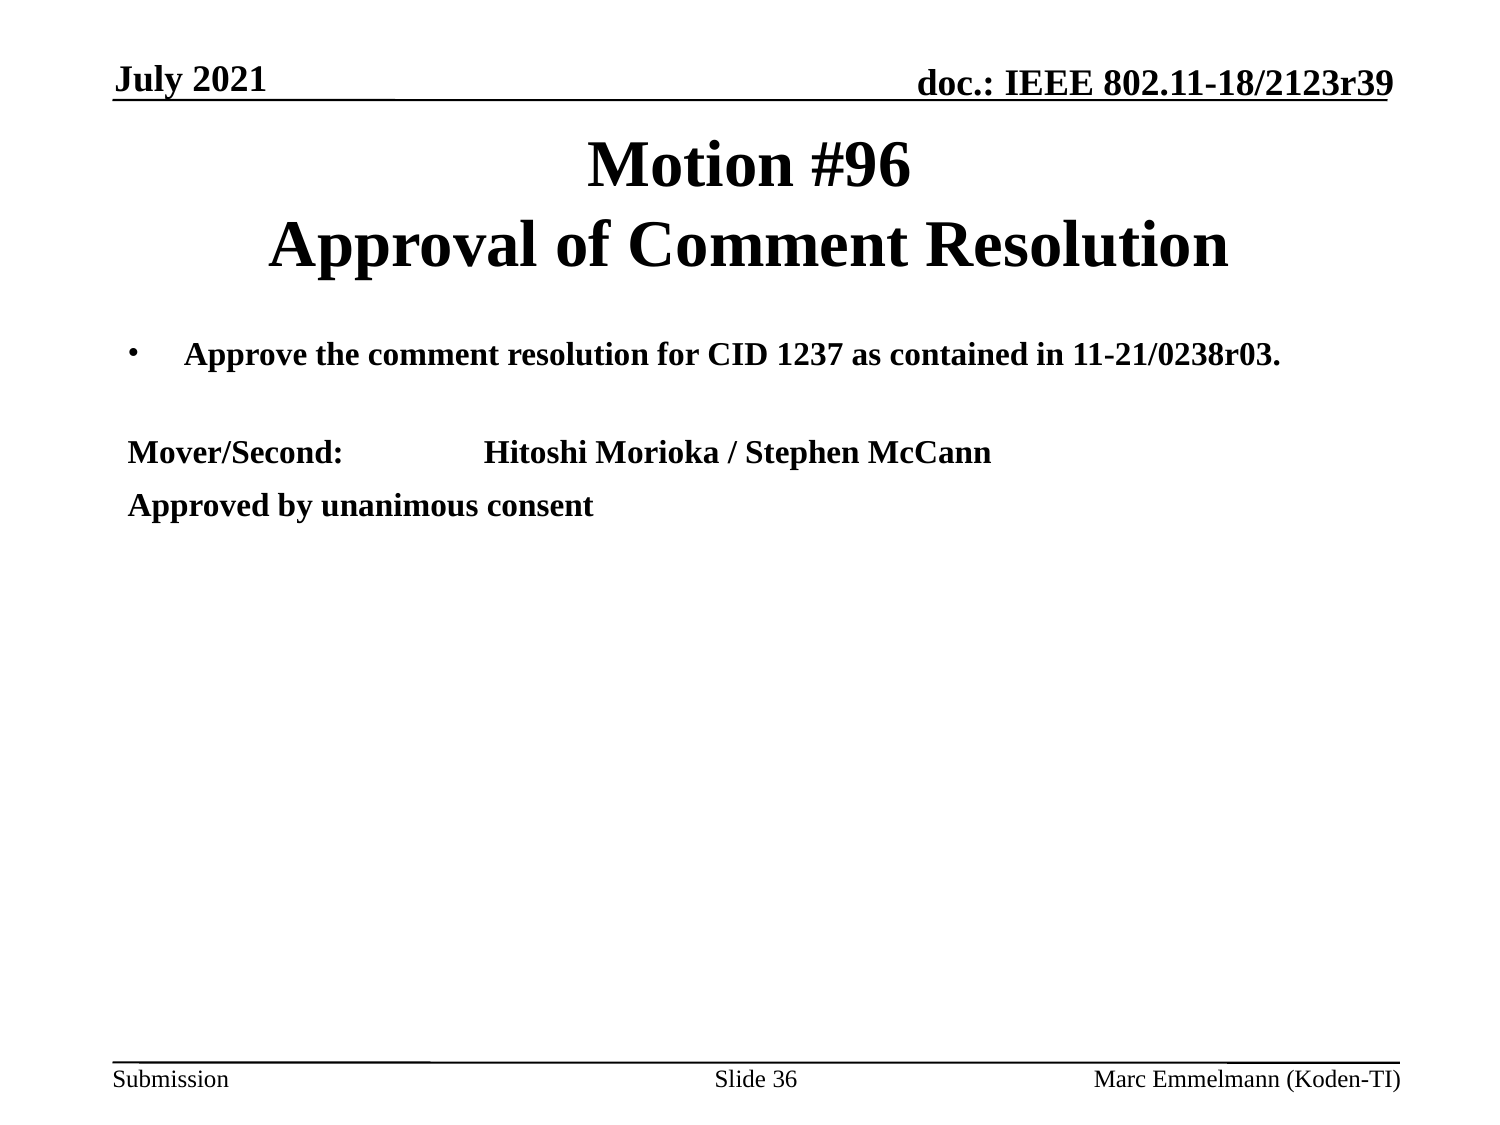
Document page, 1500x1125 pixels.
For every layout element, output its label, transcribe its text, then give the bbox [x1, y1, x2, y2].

list Approve the comment resolution for CID 1237 as contained in 11-21/0238r03. Mover/Second: Hitoshi Morioka / Stephen McCann Approved by unanimous consent [112, 324, 1388, 1000]
footer Marc Emmelmann (Koden-TI) [878, 1061, 1402, 1093]
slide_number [114, 54, 423, 100]
slide_number Slide 36 [712, 1061, 800, 1123]
title Motion #96 Approval of Comment Resolution [112, 112, 1388, 288]
